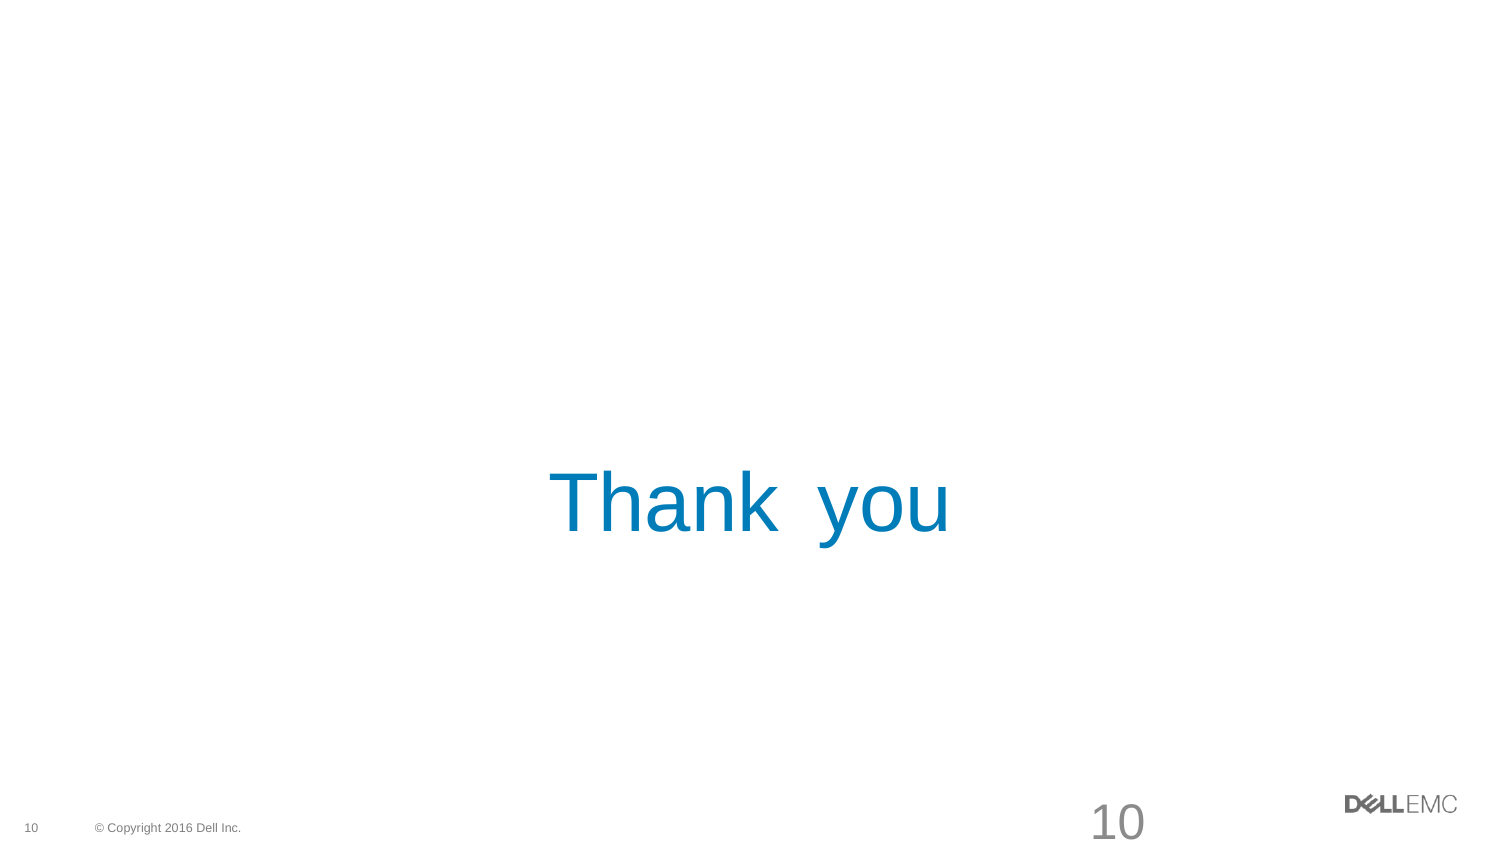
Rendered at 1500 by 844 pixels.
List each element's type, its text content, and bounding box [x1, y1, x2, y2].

list Thank you [75, 196, 1425, 754]
slide_number 10 [1074, 782, 1425, 827]
picture [1425, 793, 1457, 814]
